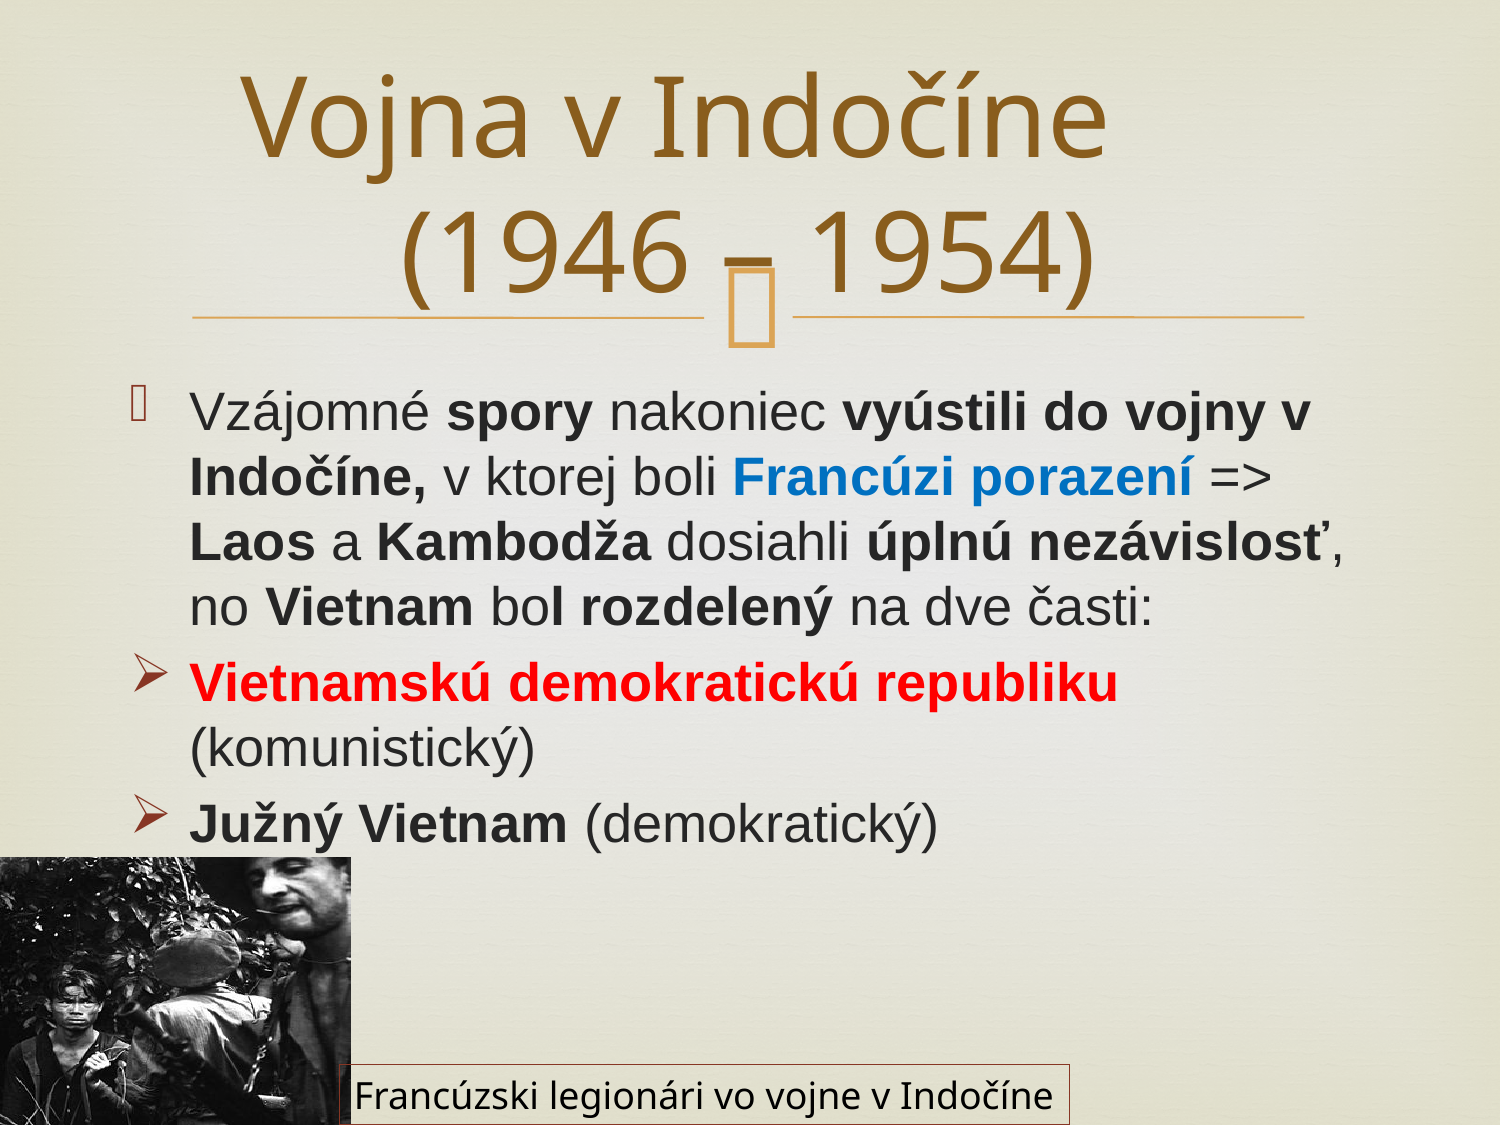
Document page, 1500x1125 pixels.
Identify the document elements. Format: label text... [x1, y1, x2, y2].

text_box Francúzski legionári vo vojne v Indočíne [358, 1064, 1070, 1125]
title Vojna v Indočíne (1946 – 1954) [112, 93, 1386, 267]
list Vzájomné spory nakoniec vyústili do vojny v Indočíne, v ktorej boli Francúzi porazení => Laos a Kambodža dosiahli úplnú nezávislosť, no Vietnam bol rozdelený na dve časti: Vietnamskú demokratickú republiku (komunistický) Južný Vietnam (demokratický) [114, 368, 1386, 1005]
picture [0, 857, 352, 1125]
